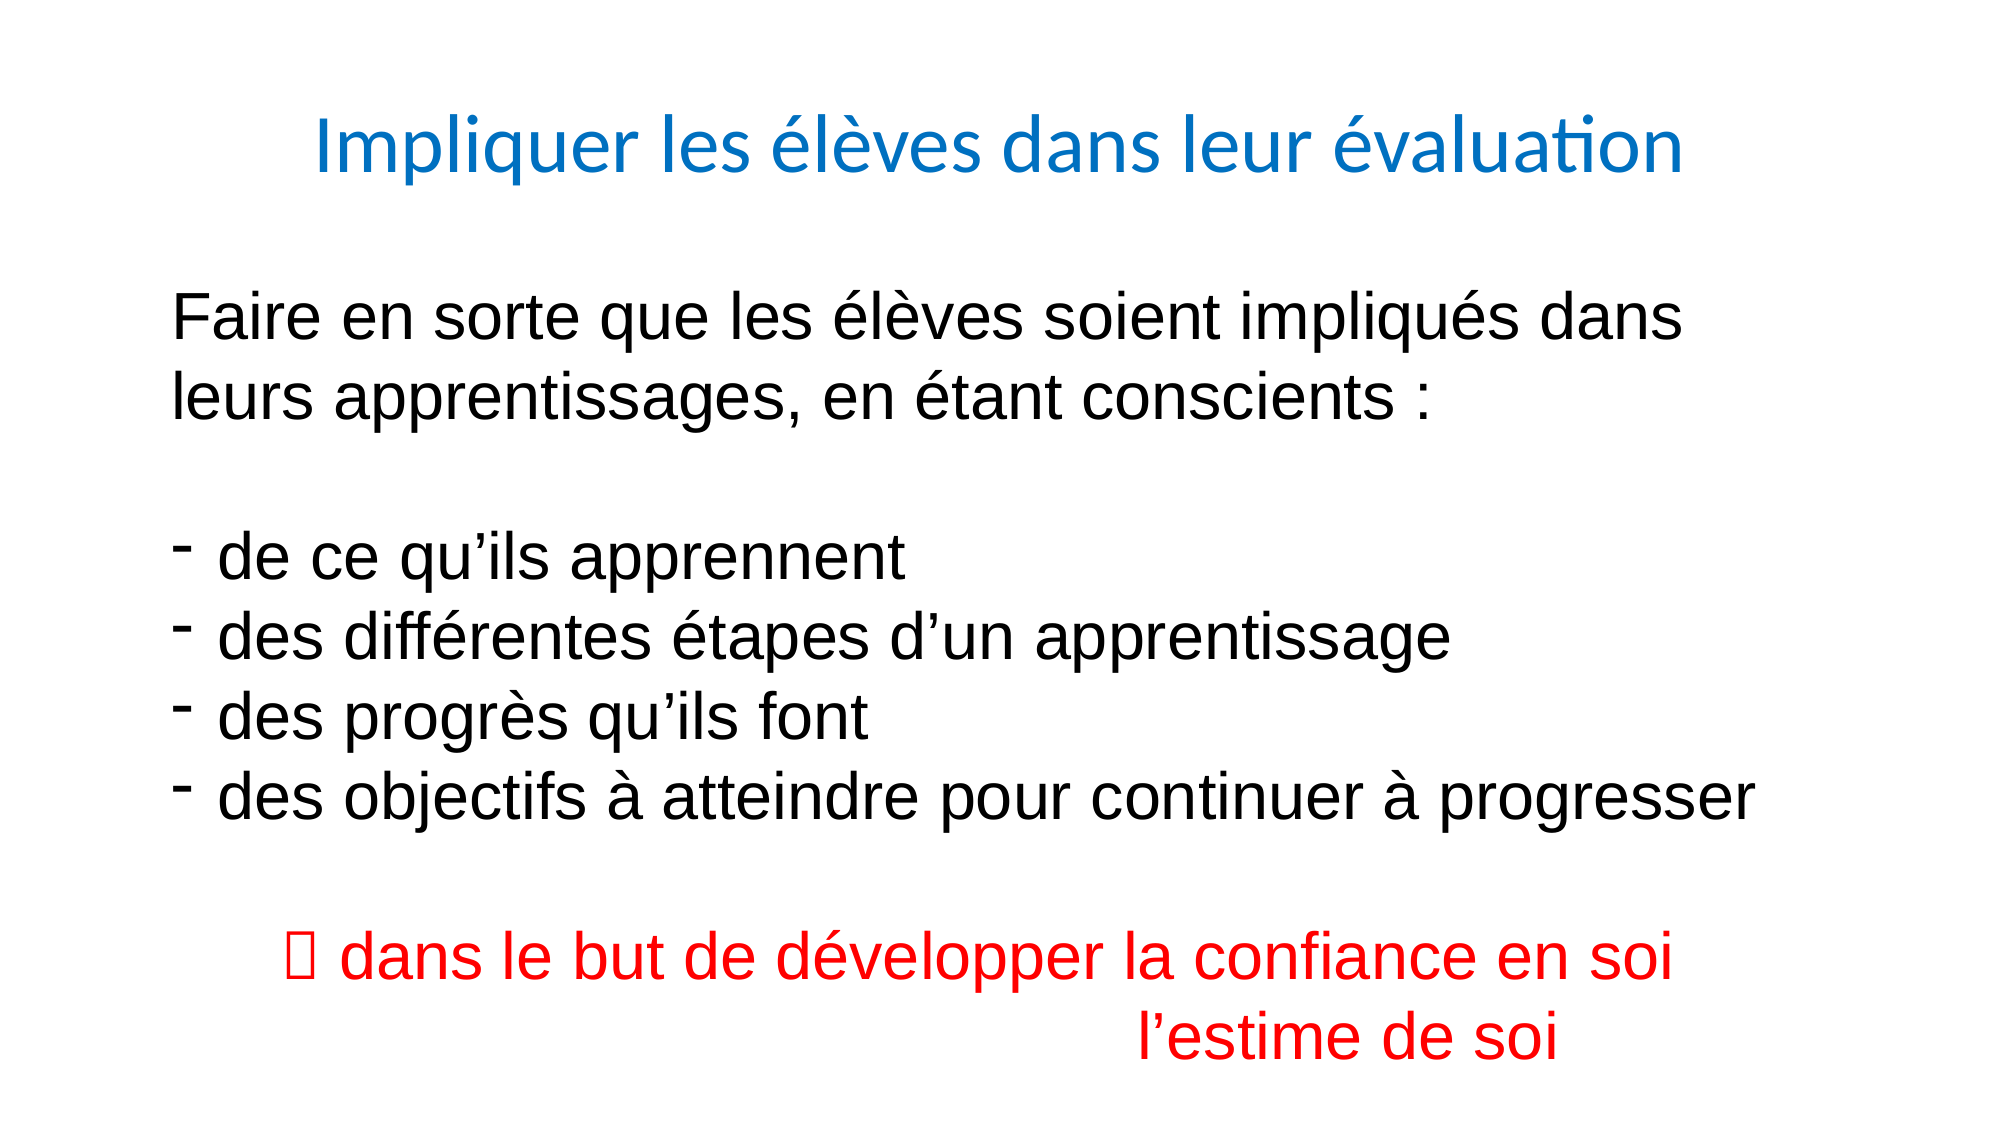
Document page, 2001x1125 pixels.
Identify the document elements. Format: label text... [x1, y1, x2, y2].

title Impliquer les élèves dans leur évaluation [99, 45, 1900, 233]
text_box Faire en sorte que les élèves soient impliqués dans leurs apprentissages, en étant conscients : de ce qu’ils apprennent des différentes étapes d’un apprentissage des progrès qu’ils font des objectifs à atteindre pour continuer à progresser  dans le but de développer la confiance en soi l’estime de soi [156, 265, 1800, 1080]
